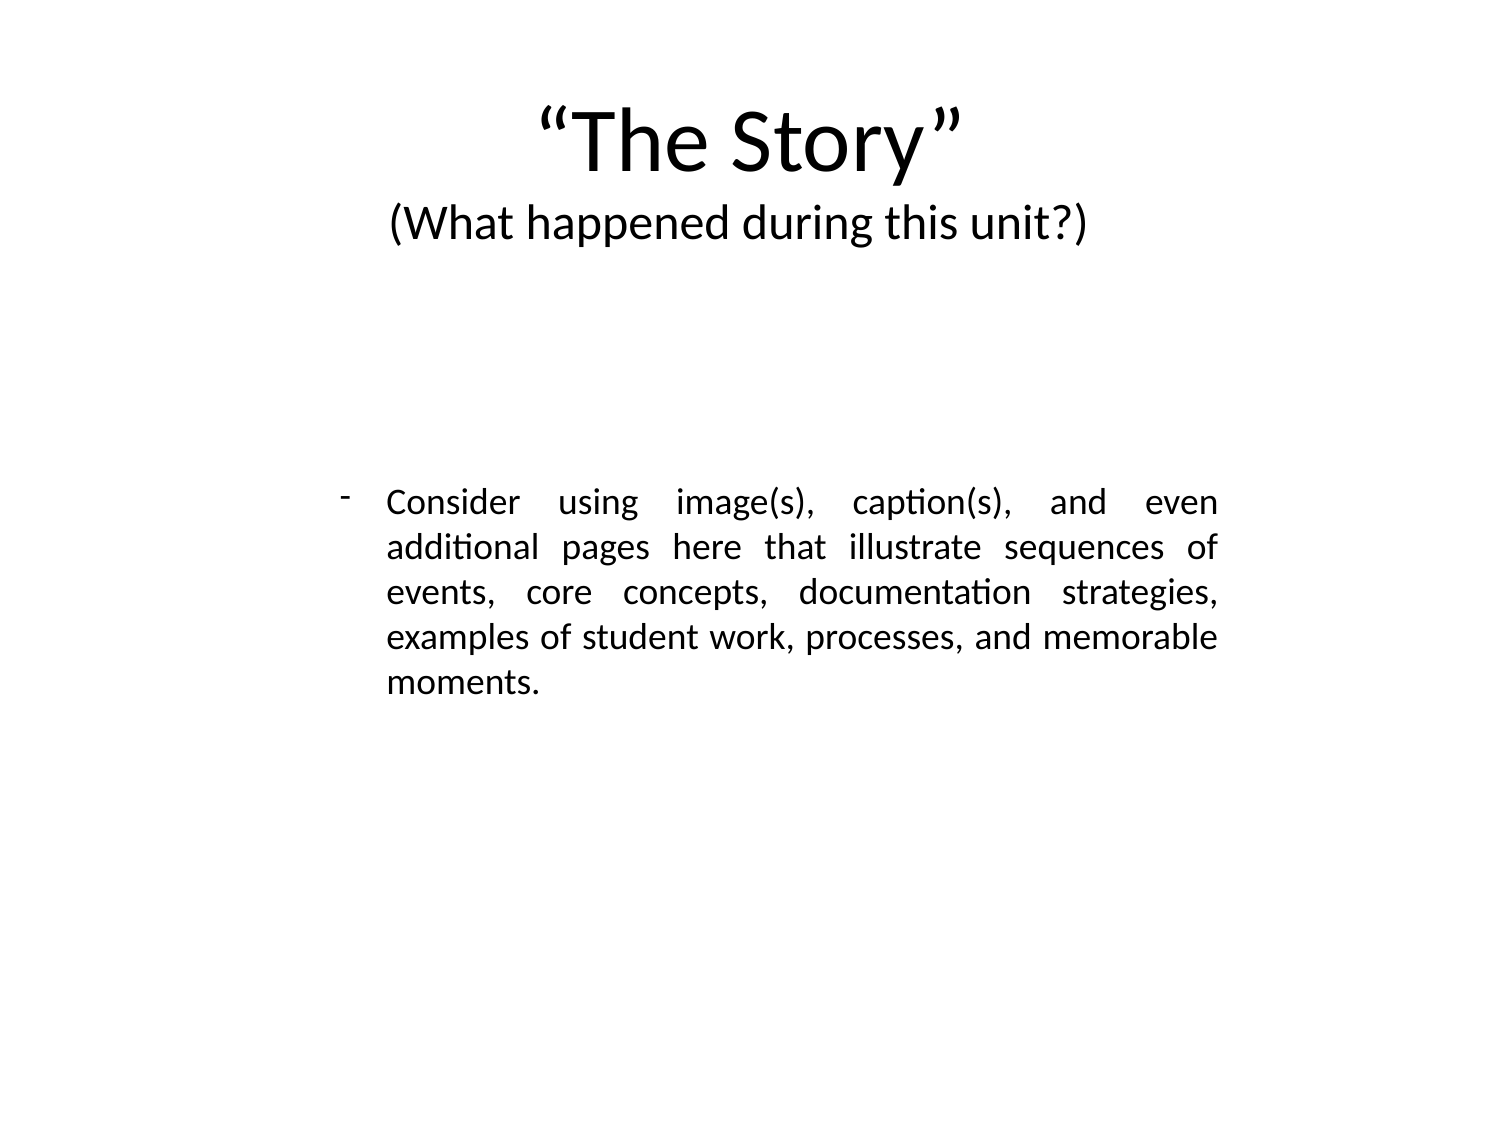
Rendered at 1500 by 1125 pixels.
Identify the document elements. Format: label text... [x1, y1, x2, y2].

title “The Story” (What happened during this unit?) [75, 45, 1425, 285]
text_box Consider using image(s), caption(s), and even additional pages here that illustrate sequences of events, core concepts, documentation strategies, examples of student work, processes, and memorable moments. [324, 469, 1235, 712]
